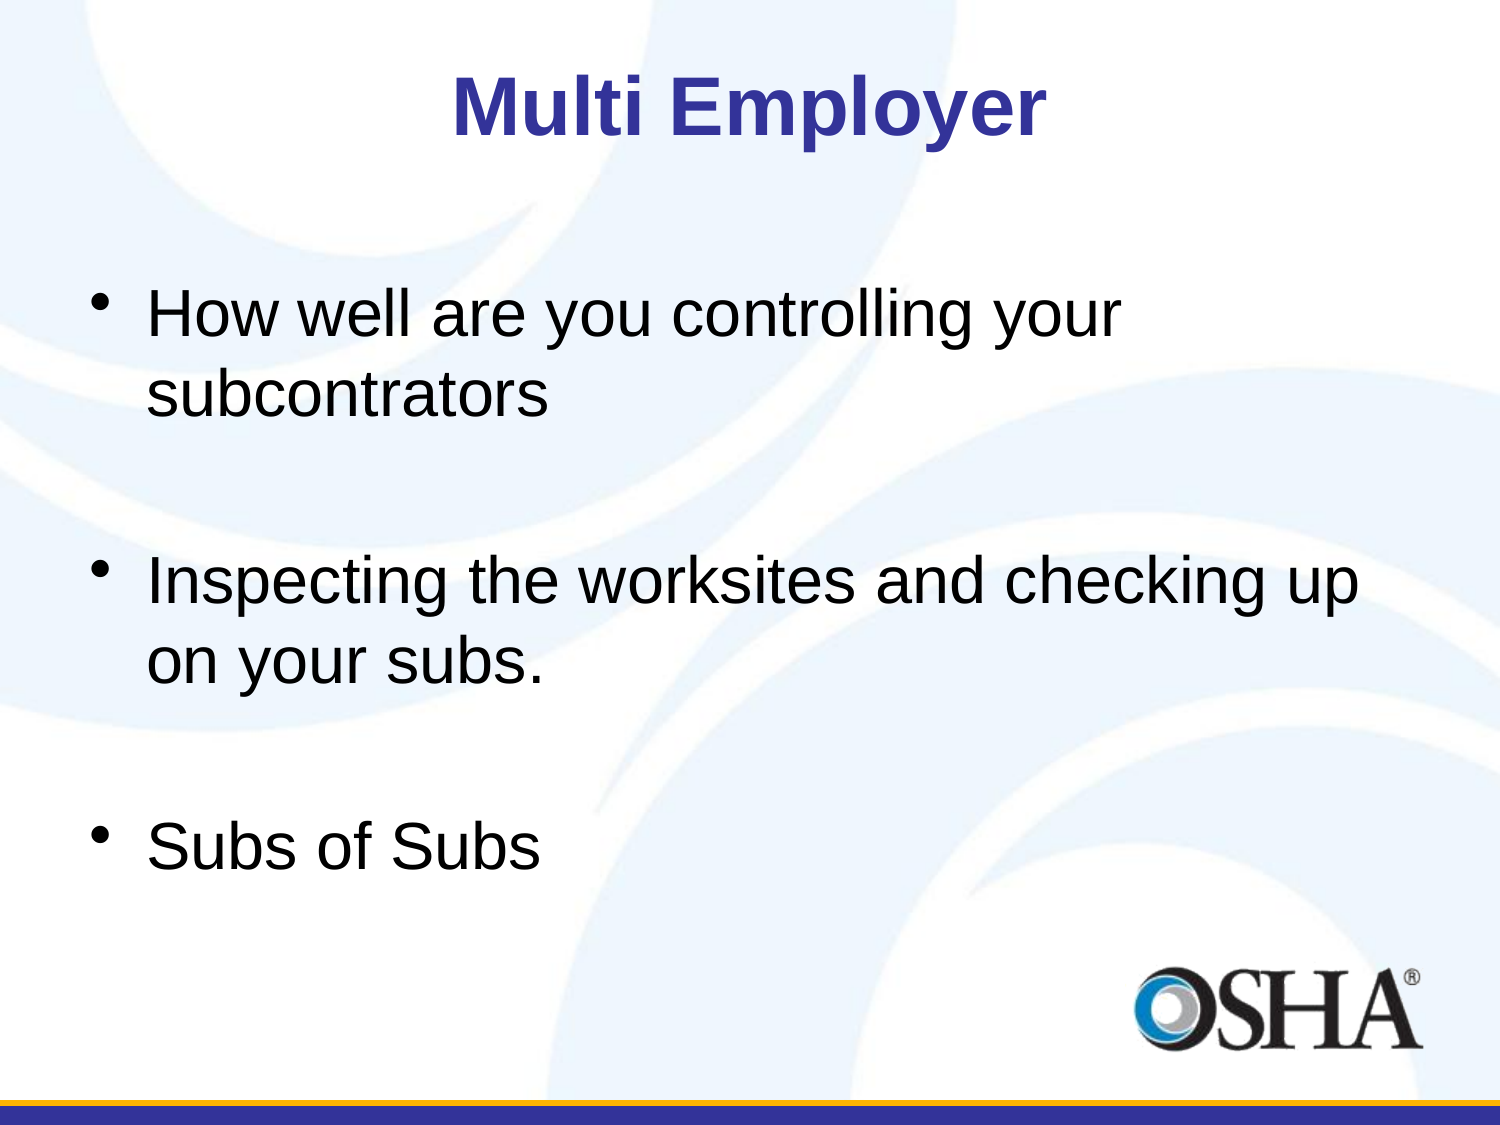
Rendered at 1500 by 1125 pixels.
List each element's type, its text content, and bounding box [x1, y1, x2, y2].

picture [0, 0, 1500, 1100]
list How well are you controlling your subcontrators Inspecting the worksites and checking up on your subs. Subs of Subs [75, 262, 1425, 1005]
title Multi Employer [75, 45, 1425, 233]
